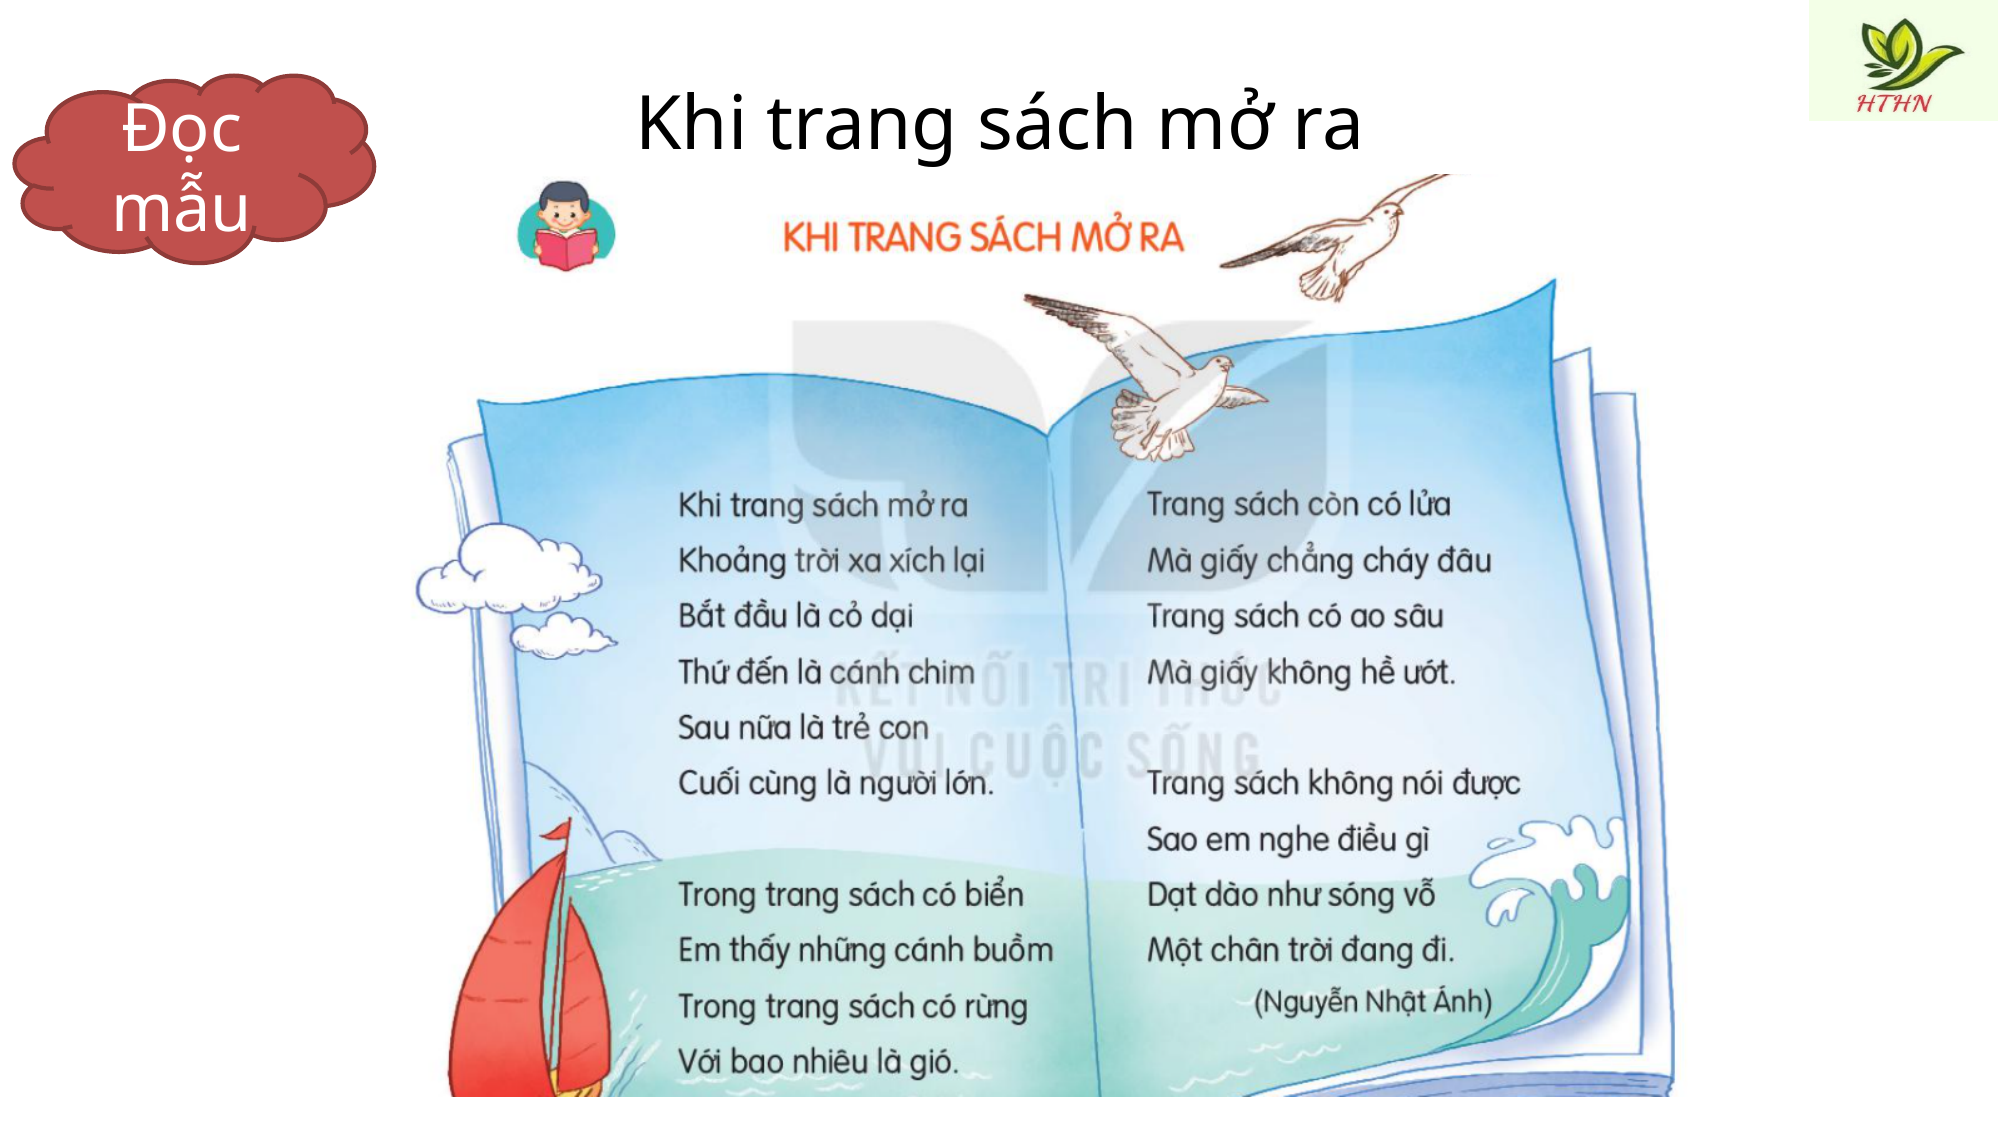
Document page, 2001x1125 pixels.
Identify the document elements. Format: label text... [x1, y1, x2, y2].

title Khi trang sách mở ra [99, 26, 1900, 214]
text_box Đọc mẫu [12, 73, 377, 266]
picture [408, 174, 1705, 1097]
picture [1808, 0, 1999, 122]
